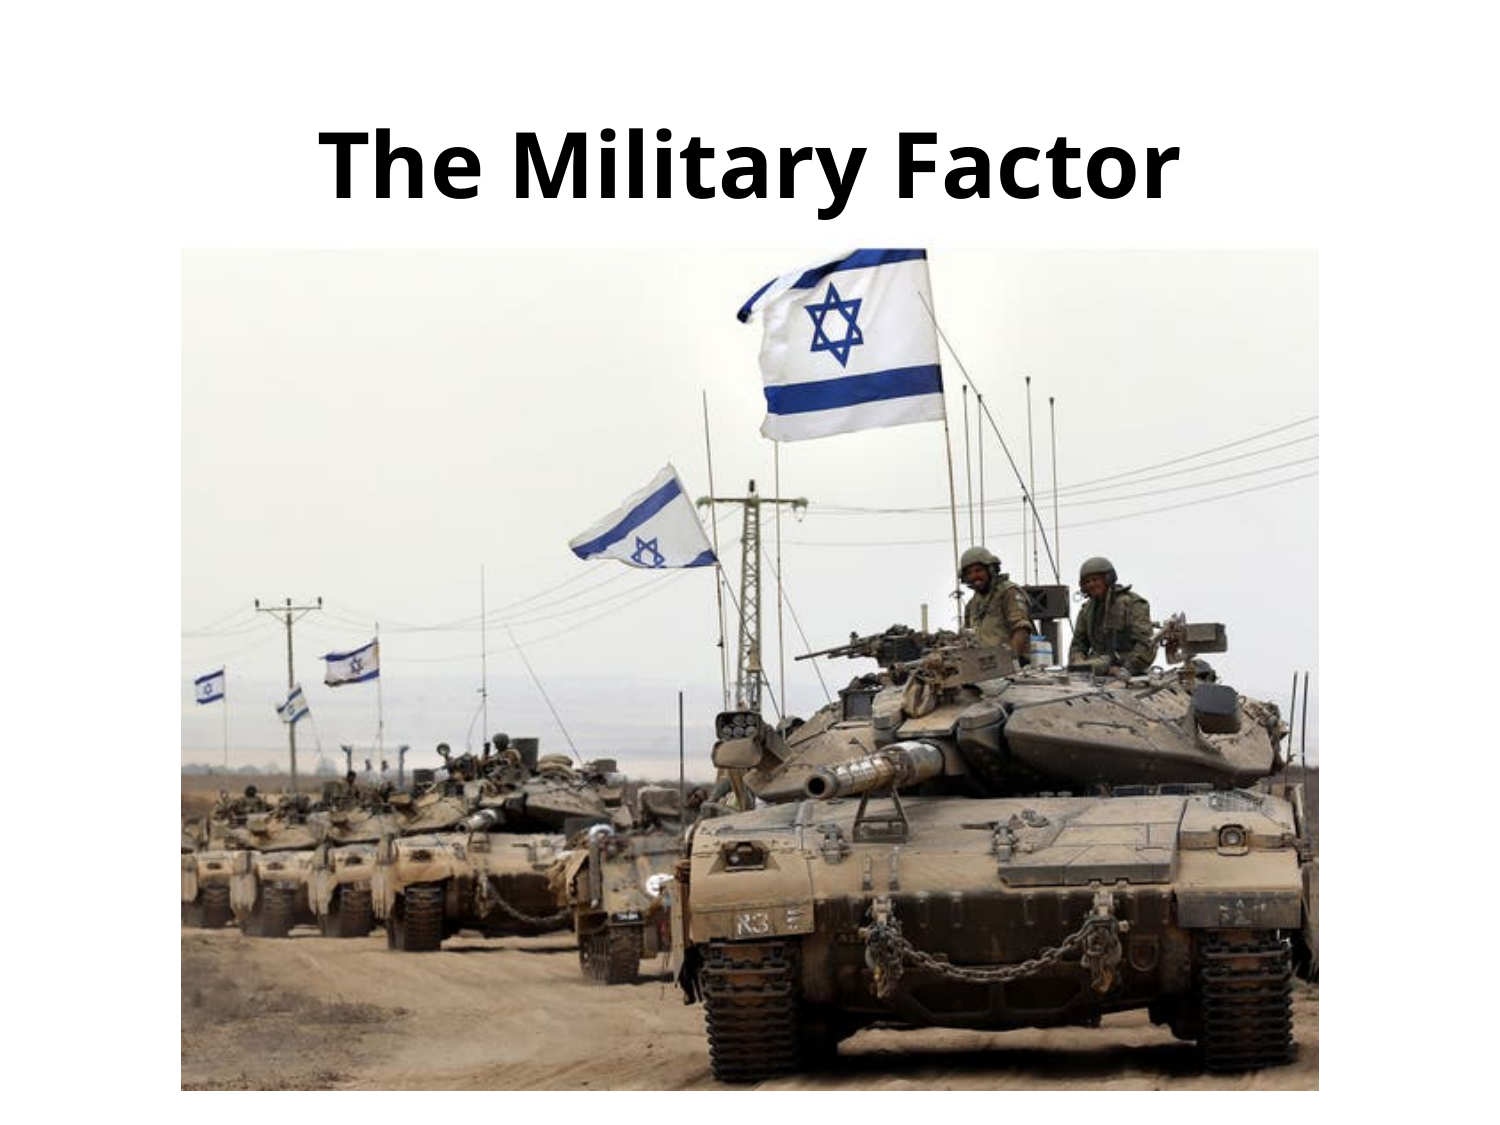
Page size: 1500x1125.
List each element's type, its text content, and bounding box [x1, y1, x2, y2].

picture [181, 238, 1319, 1091]
title The Military Factor [103, 59, 1397, 278]
